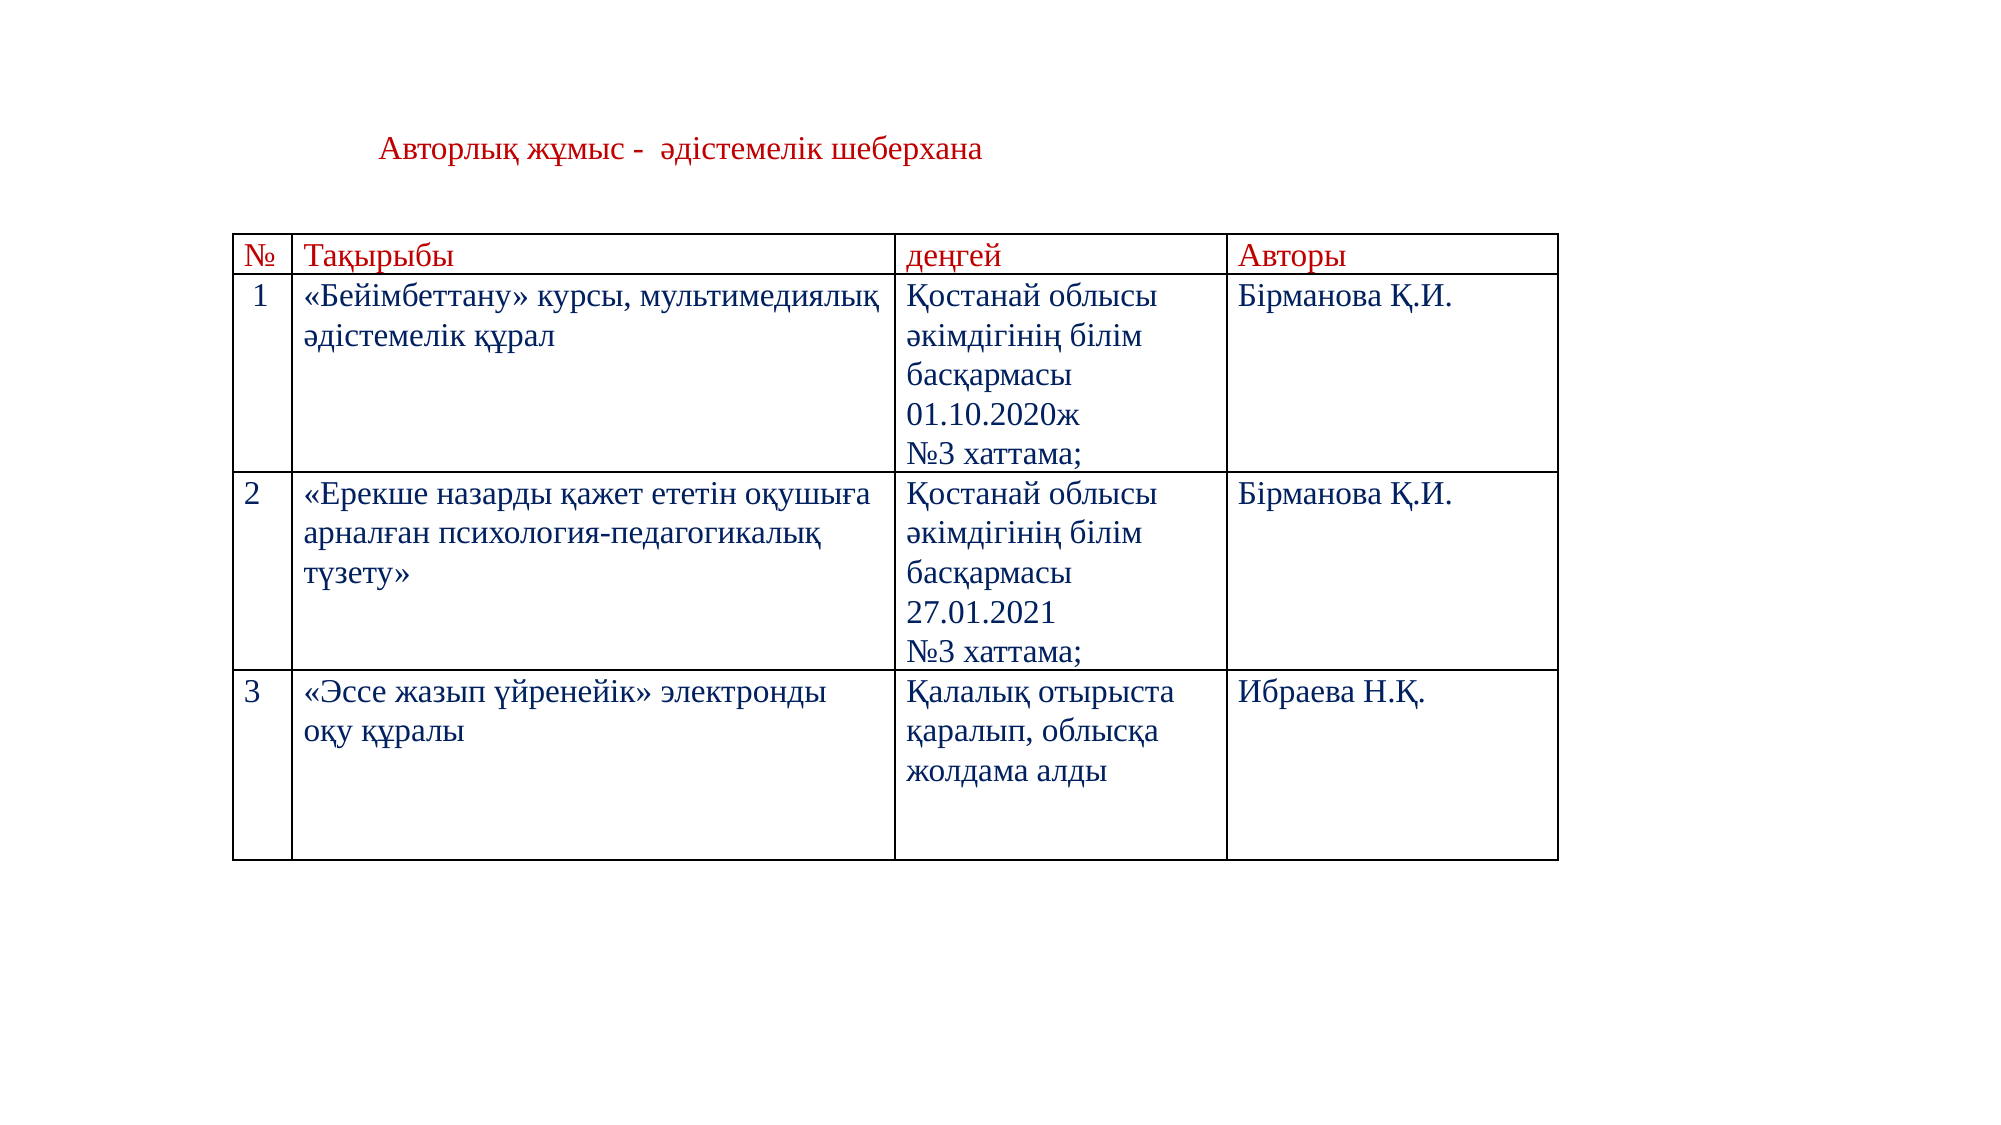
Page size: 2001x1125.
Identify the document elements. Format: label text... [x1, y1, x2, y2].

table_cell 2 [234, 473, 291, 669]
table_header деңгей [896, 235, 1226, 273]
table_cell Бірманова Қ.И. [1228, 275, 1557, 471]
table_cell «Бейімбеттану» курсы, мультимедиялық әдістемелік құрал [293, 275, 894, 471]
table_cell 1 [234, 275, 291, 471]
table_cell «Ерекше назарды қажет ететін оқушыға арналған психология-педагогикалық түзету» [293, 473, 894, 669]
table_cell Қостанай облысы әкімдігінің білім басқармасы 27.01.2021 №3 хаттама; [896, 473, 1226, 669]
table_cell Ибраева Н.Қ. [1228, 671, 1557, 859]
text_box Авторлық жұмыс - әдістемелік шеберхана [363, 118, 1430, 219]
table_header № [234, 235, 291, 273]
table_header Тақырыбы [293, 235, 894, 273]
table_cell Қостанай облысы әкімдігінің білім басқармасы 01.10.2020ж №3 хаттама; [896, 275, 1226, 471]
table_cell Бірманова Қ.И. [1228, 473, 1557, 669]
table_cell Қалалық отырыста қаралып, облысқа жолдама алды [896, 671, 1226, 859]
table_header Авторы [1228, 235, 1557, 273]
table_cell 3 [234, 671, 291, 859]
table_cell «Эссе жазып үйренейік» электронды оқу құралы [293, 671, 894, 859]
